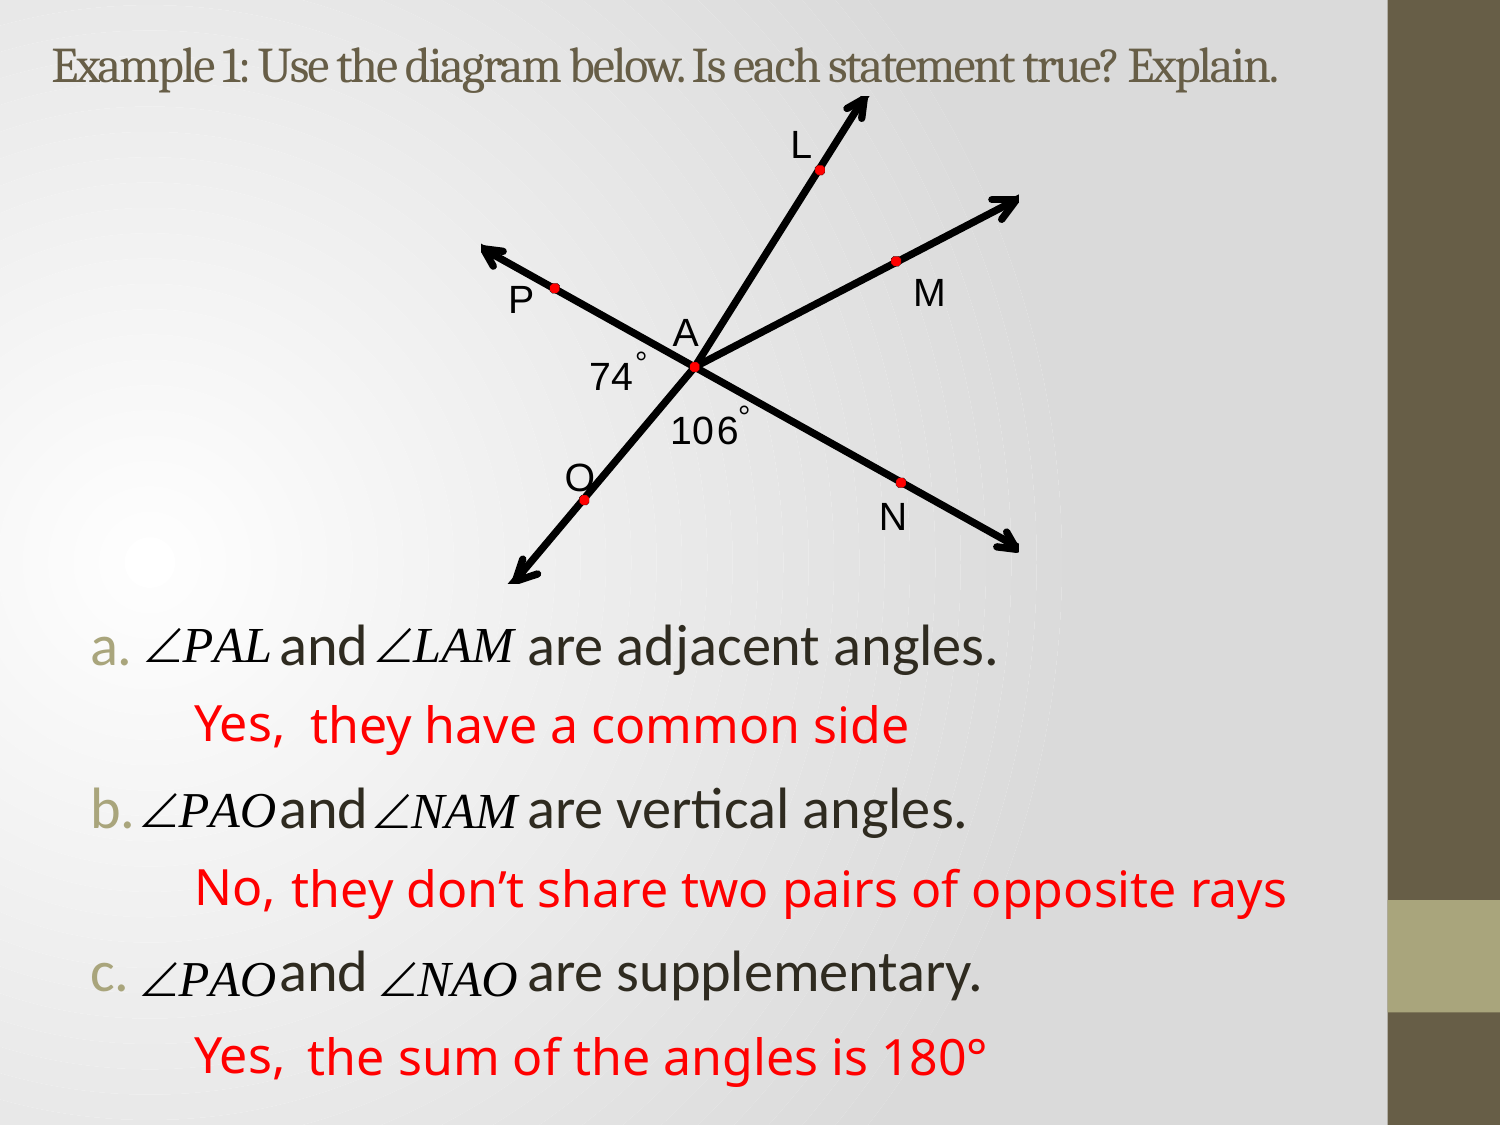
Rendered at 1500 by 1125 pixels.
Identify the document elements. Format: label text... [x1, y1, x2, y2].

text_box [132, 949, 285, 1010]
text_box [132, 781, 285, 842]
text_box they don’t share two pairs of opposite rays [277, 849, 1348, 925]
text_box the sum of the angles is 180° [293, 1018, 1364, 1093]
title Example 1: Use the diagram below. Is each statement true? Explain. [36, 21, 1374, 103]
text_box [365, 781, 534, 842]
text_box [136, 615, 281, 671]
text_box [371, 949, 528, 1010]
text_box Yes, [179, 684, 312, 759]
picture [480, 95, 1020, 585]
text_box Yes, [179, 1015, 312, 1091]
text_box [367, 615, 532, 671]
text_box No, [179, 847, 312, 923]
text_box they have a common side [295, 686, 934, 761]
list and are adjacent angles. and are vertical angles. and are supplementary. [75, 599, 1325, 1046]
